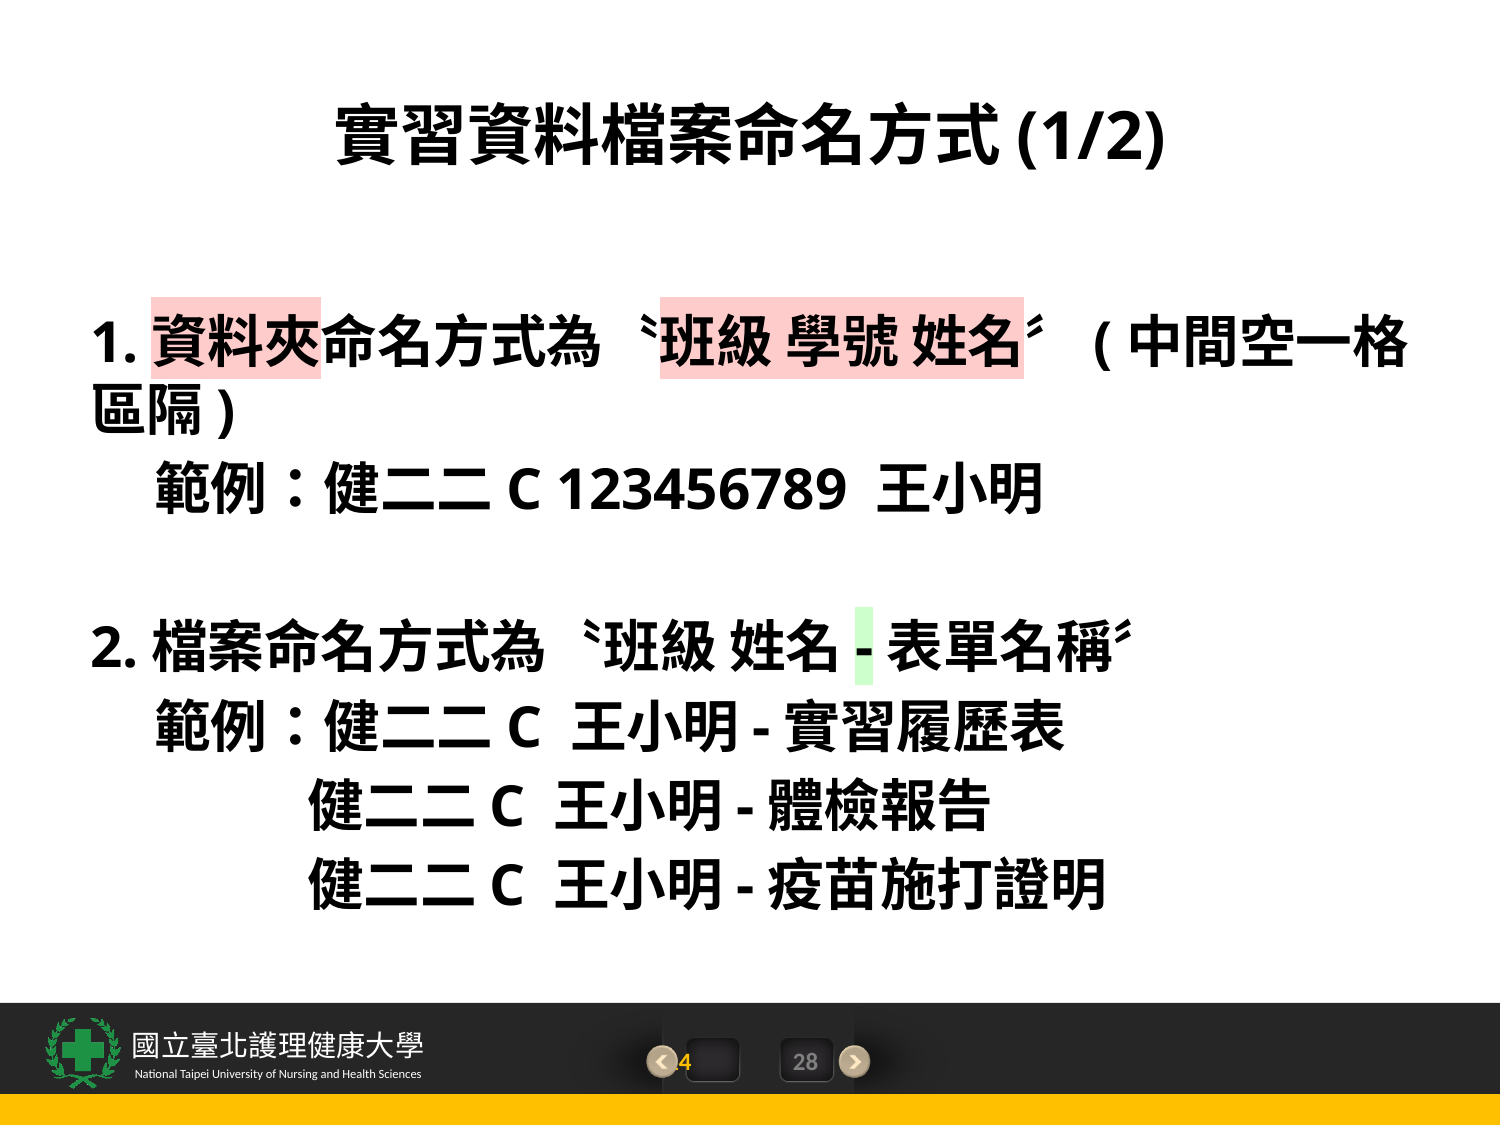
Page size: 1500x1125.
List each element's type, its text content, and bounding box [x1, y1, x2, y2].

picture [777, 1034, 838, 1086]
list 1.資料夾命名方式為〝班級 學號 姓名〞(中間空一格區隔) 範例：健二二C 123456789 王小明 2.檔案命名方式為〝班級 姓名-表單名稱〞 範例：健二二C 王小明-實習履歷表 健二二C 王小明-體檢報告 健二二C 王小明-疫苗施打證明 [75, 219, 1425, 929]
picture [40, 1014, 131, 1091]
picture [841, 1002, 967, 1094]
picture [683, 1034, 744, 1086]
title 實習資料檔案命名方式(1/2) [75, 45, 1425, 219]
picture [550, 999, 676, 1094]
